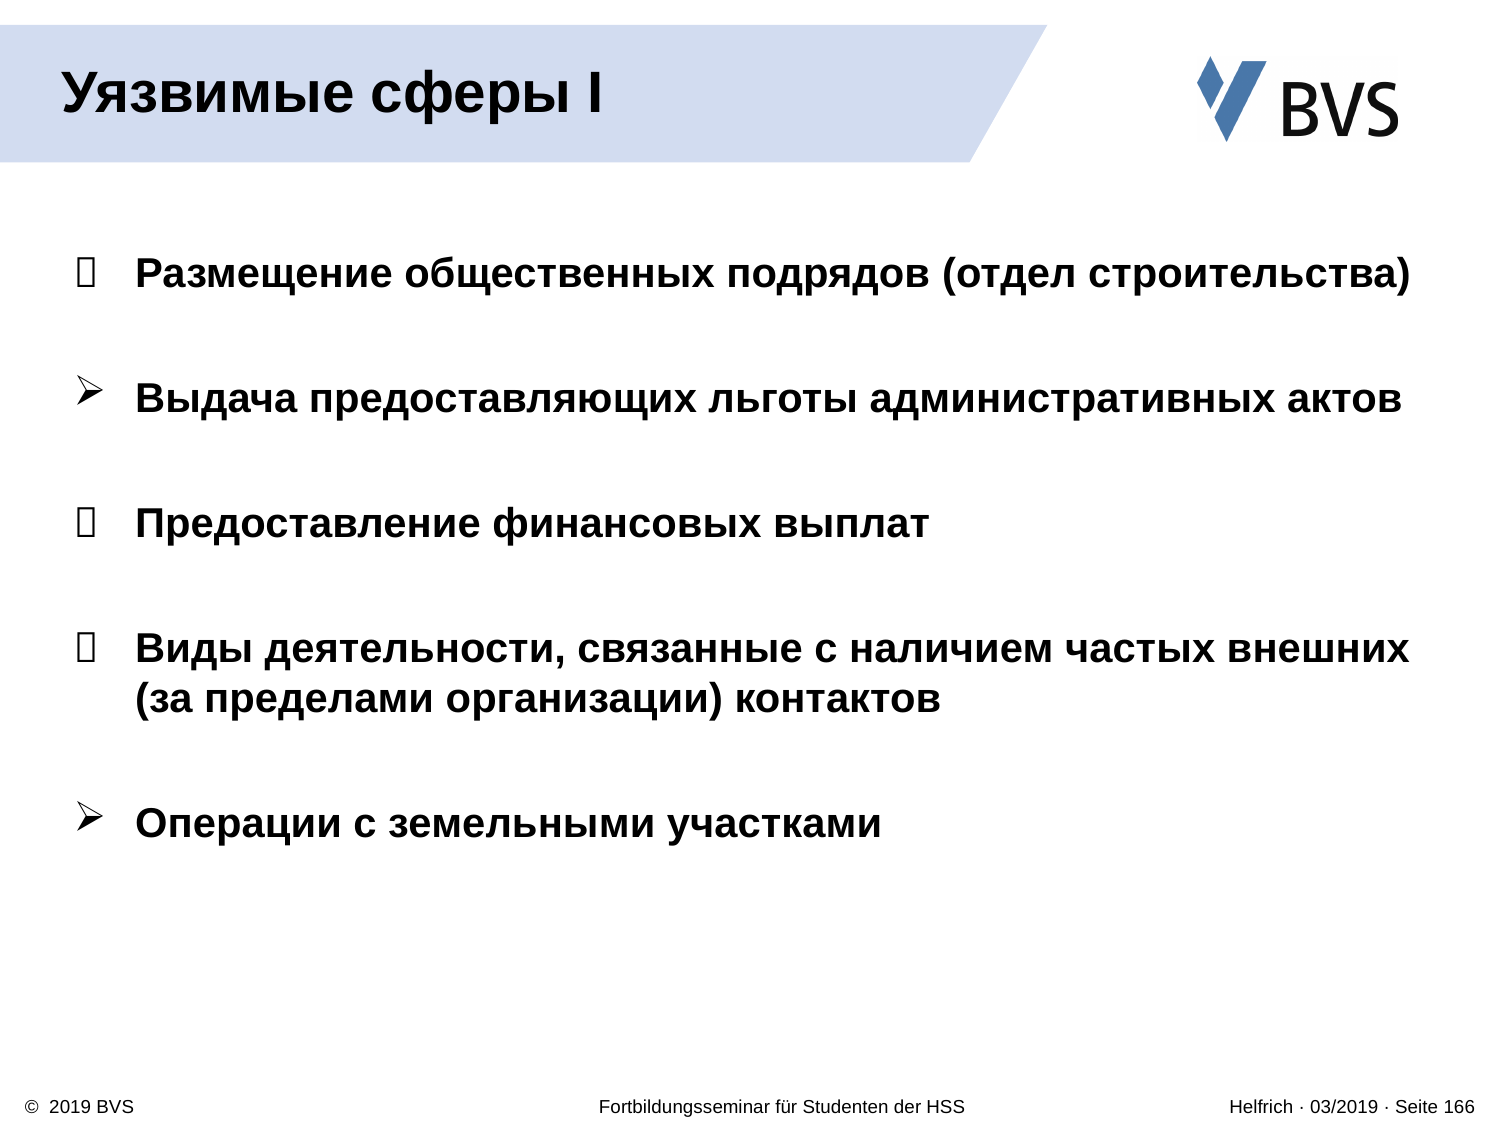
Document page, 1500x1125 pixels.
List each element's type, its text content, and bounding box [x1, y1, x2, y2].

list  Размещение общественных подрядов (отдел строительства) Выдача предоставляющих льготы административных актов  Предоставление финансовых выплат  Виды деятельности, связанные с наличием частых внешних (за пределами организации) контактов Операции с земельными участками [58, 175, 1454, 985]
title Уязвимые сферы I [46, 46, 791, 147]
picture [1197, 56, 1398, 142]
